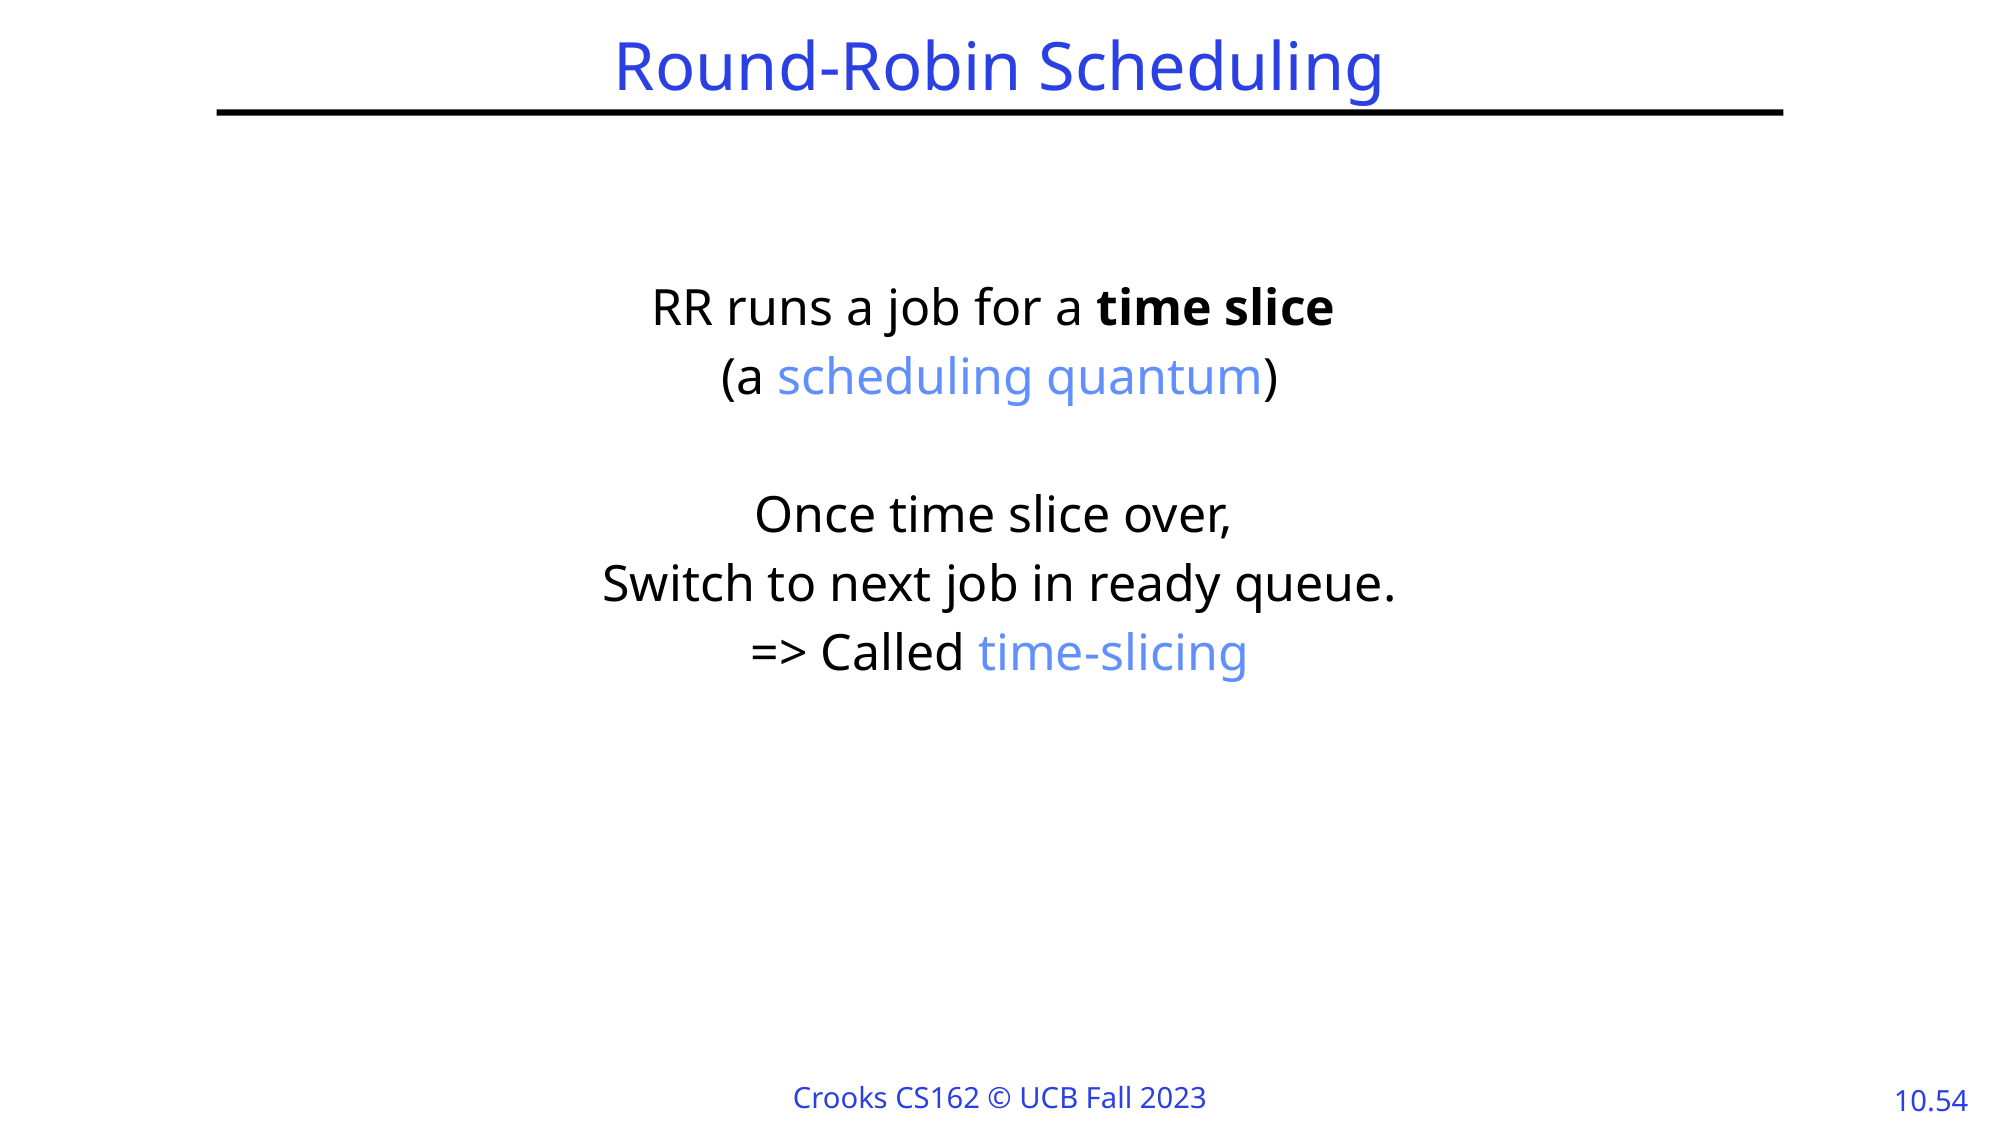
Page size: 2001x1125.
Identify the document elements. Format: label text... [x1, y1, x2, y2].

title Round-Robin Scheduling [216, 24, 1784, 113]
list RR runs a job for a time slice (a scheduling quantum) Once time slice over, Switch to next job in ready queue. => Called time-slicing [133, 275, 1867, 988]
